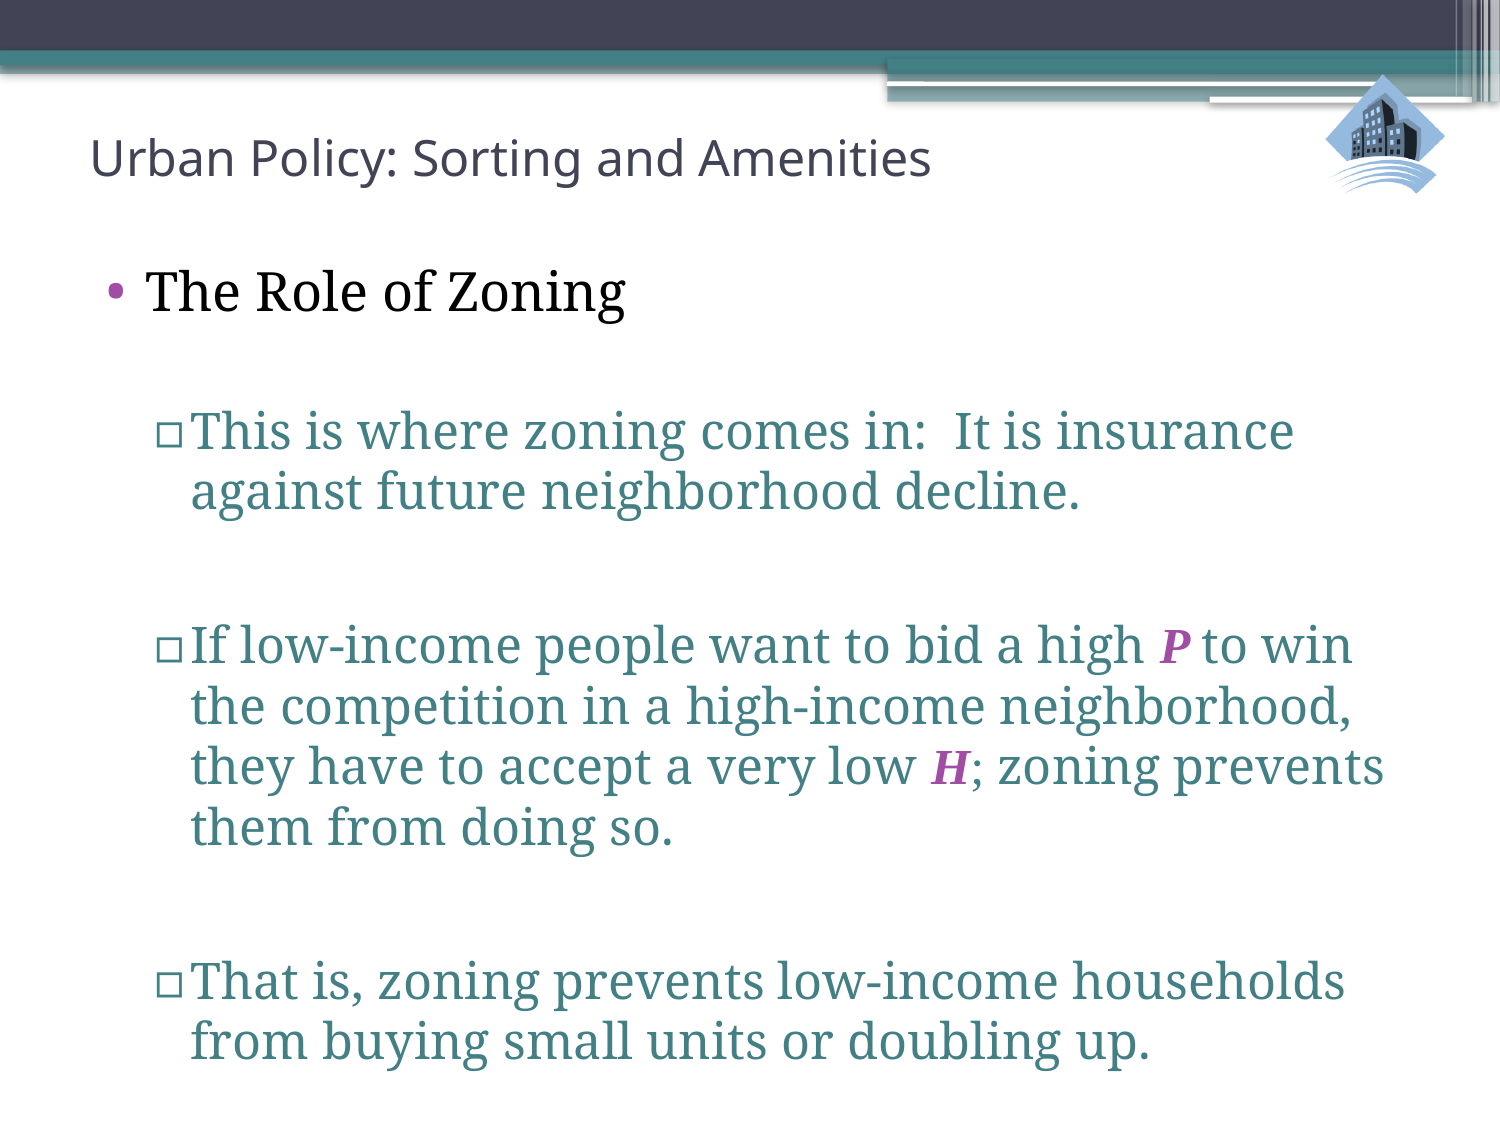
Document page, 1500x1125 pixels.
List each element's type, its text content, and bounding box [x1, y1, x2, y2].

picture [1324, 74, 1445, 194]
list The Role of Zoning This is where zoning comes in: It is insurance against future neighborhood decline. If low-income people want to bid a high P to win the competition in a high-income neighborhood, they have to accept a very low H; zoning prevents them from doing so. That is, zoning prevents low-income households from buying small units or doubling up. [75, 249, 1425, 1088]
title Urban Policy: Sorting and Amenities [75, 112, 1319, 200]
